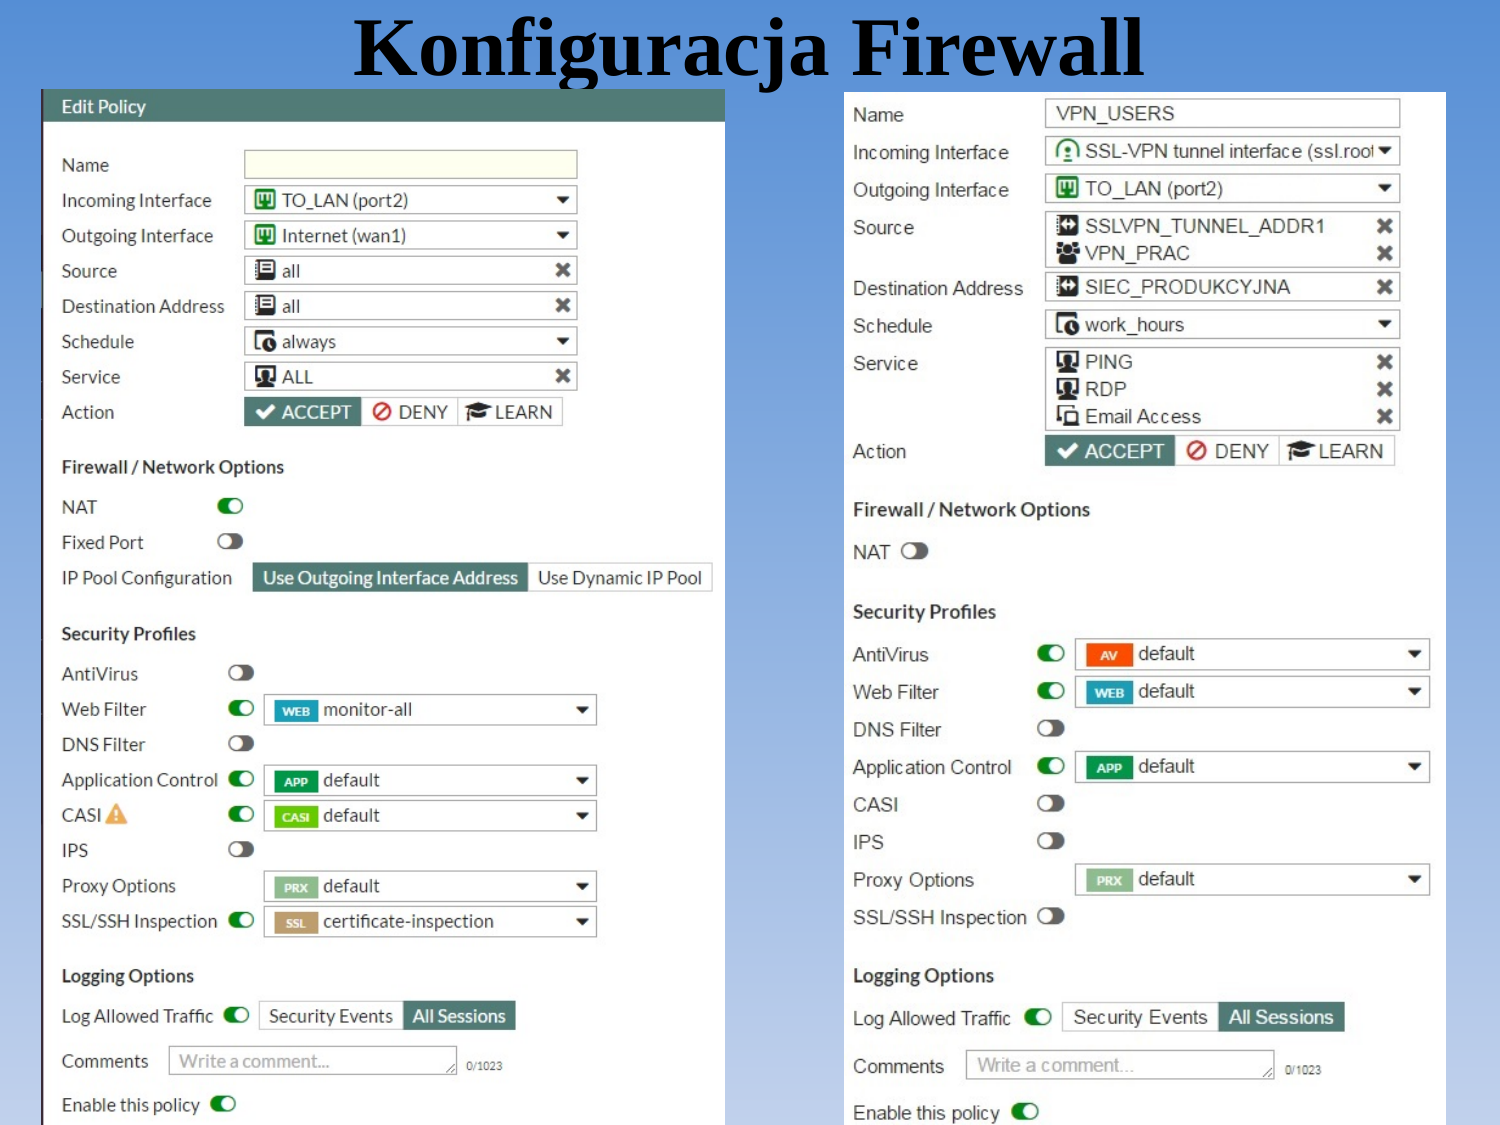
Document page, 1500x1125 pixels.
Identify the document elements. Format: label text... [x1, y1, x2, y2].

picture [844, 91, 1446, 1125]
title Konfiguracja Firewall [0, 0, 1500, 136]
picture [40, 89, 726, 1125]
